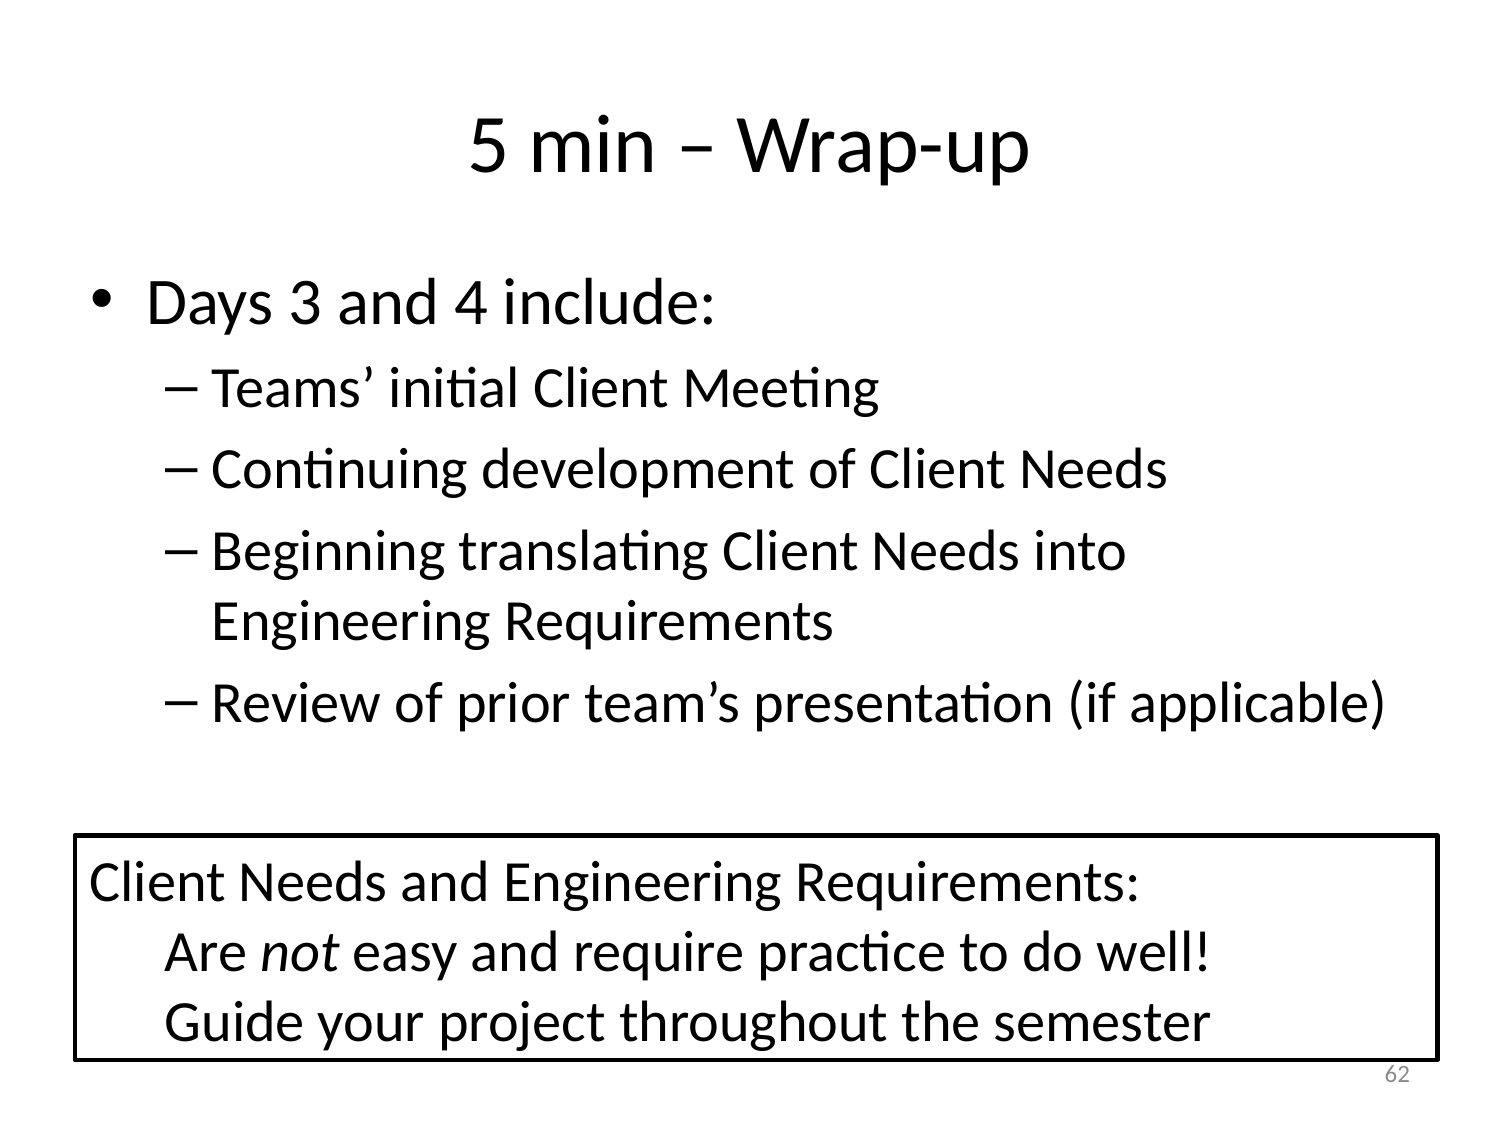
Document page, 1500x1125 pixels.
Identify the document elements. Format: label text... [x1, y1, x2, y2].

title 5 min – Wrap-up [75, 45, 1425, 233]
slide_number 62 [1074, 1062, 1425, 1103]
list Days 3 and 4 include: Teams’ initial Client Meeting Continuing development of Client Needs Beginning translating Client Needs into Engineering Requirements Review of prior team’s presentation (if applicable) [75, 249, 1425, 763]
text_box Client Needs and Engineering Requirements: Are not easy and require practice to do well! Guide your project throughout the semester [73, 833, 1439, 1062]
